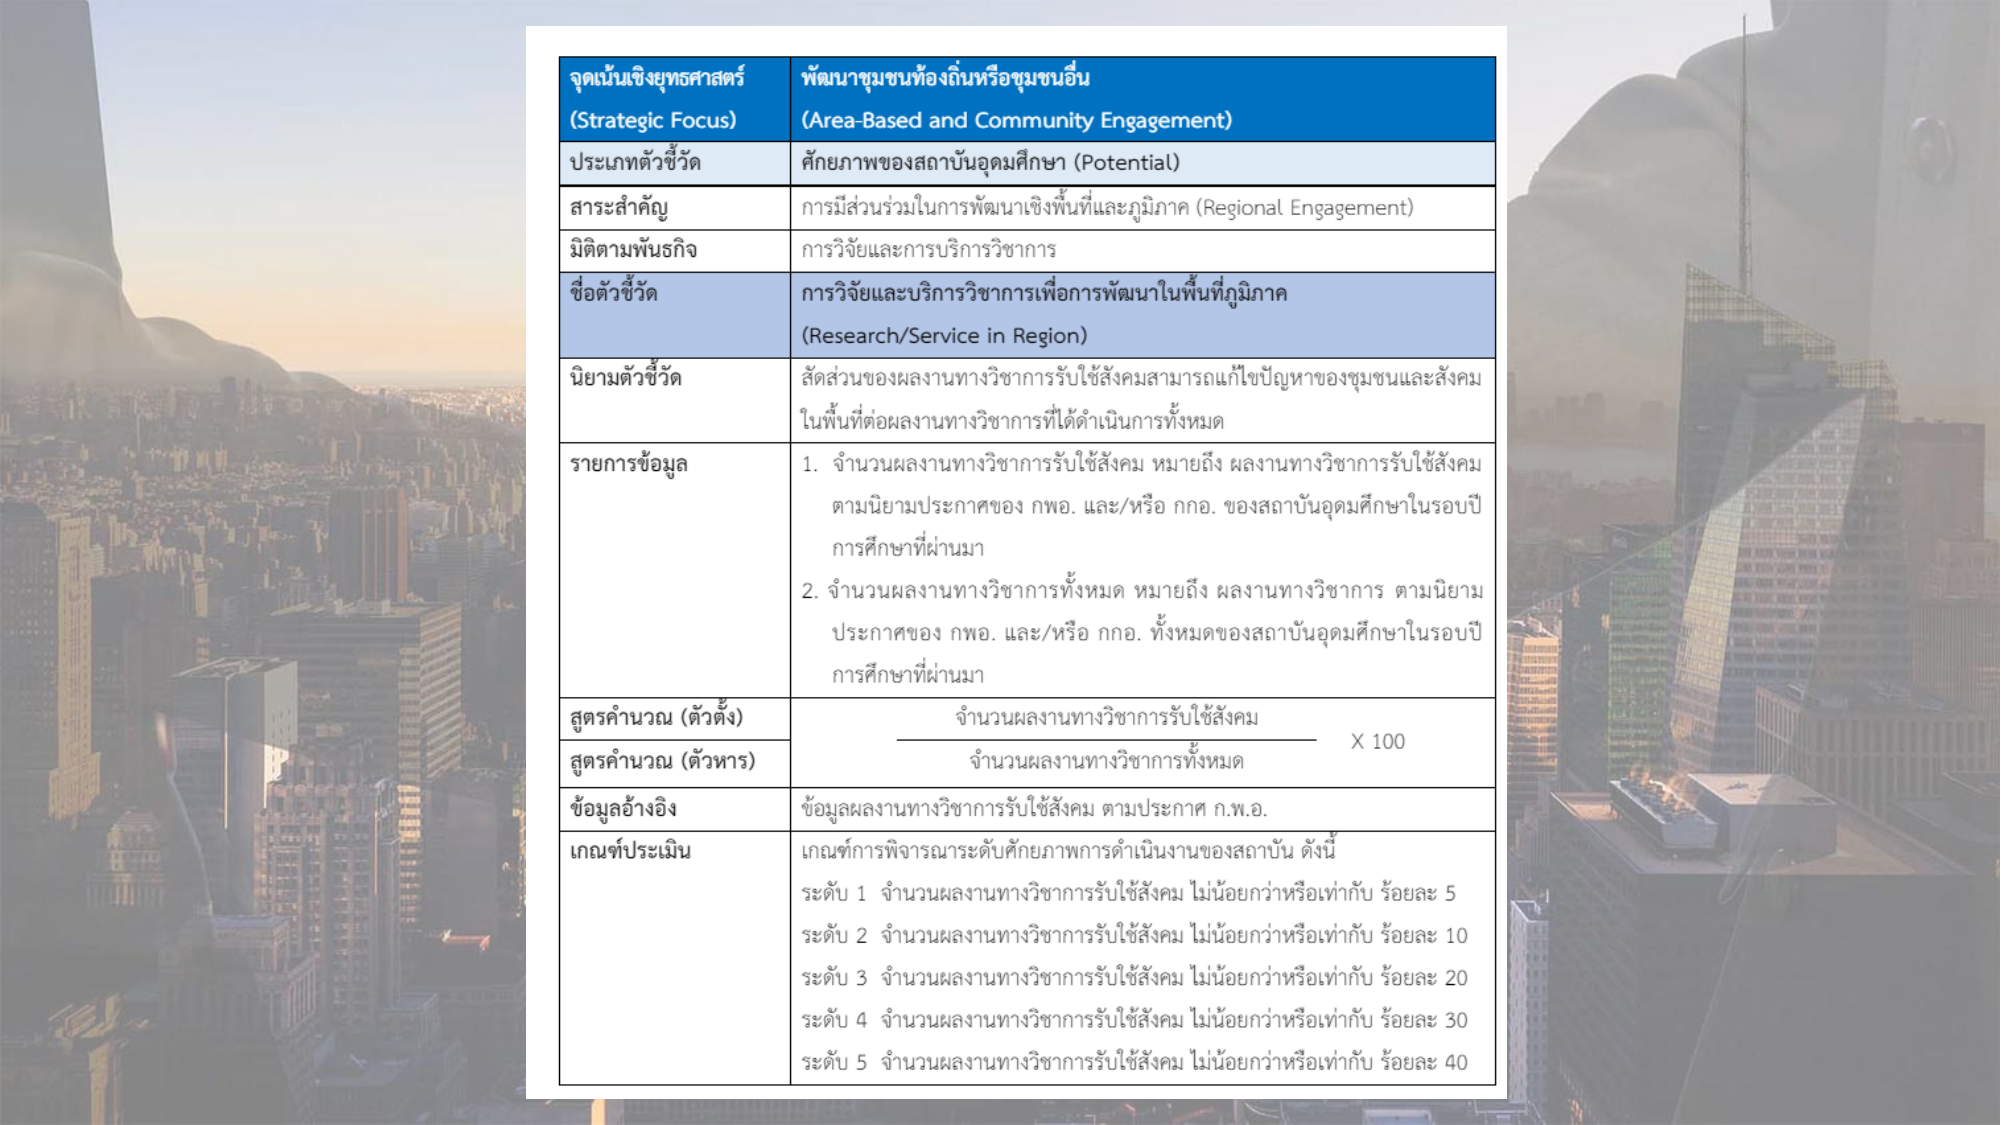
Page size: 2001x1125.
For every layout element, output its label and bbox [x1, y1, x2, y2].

picture [525, 26, 1507, 1099]
